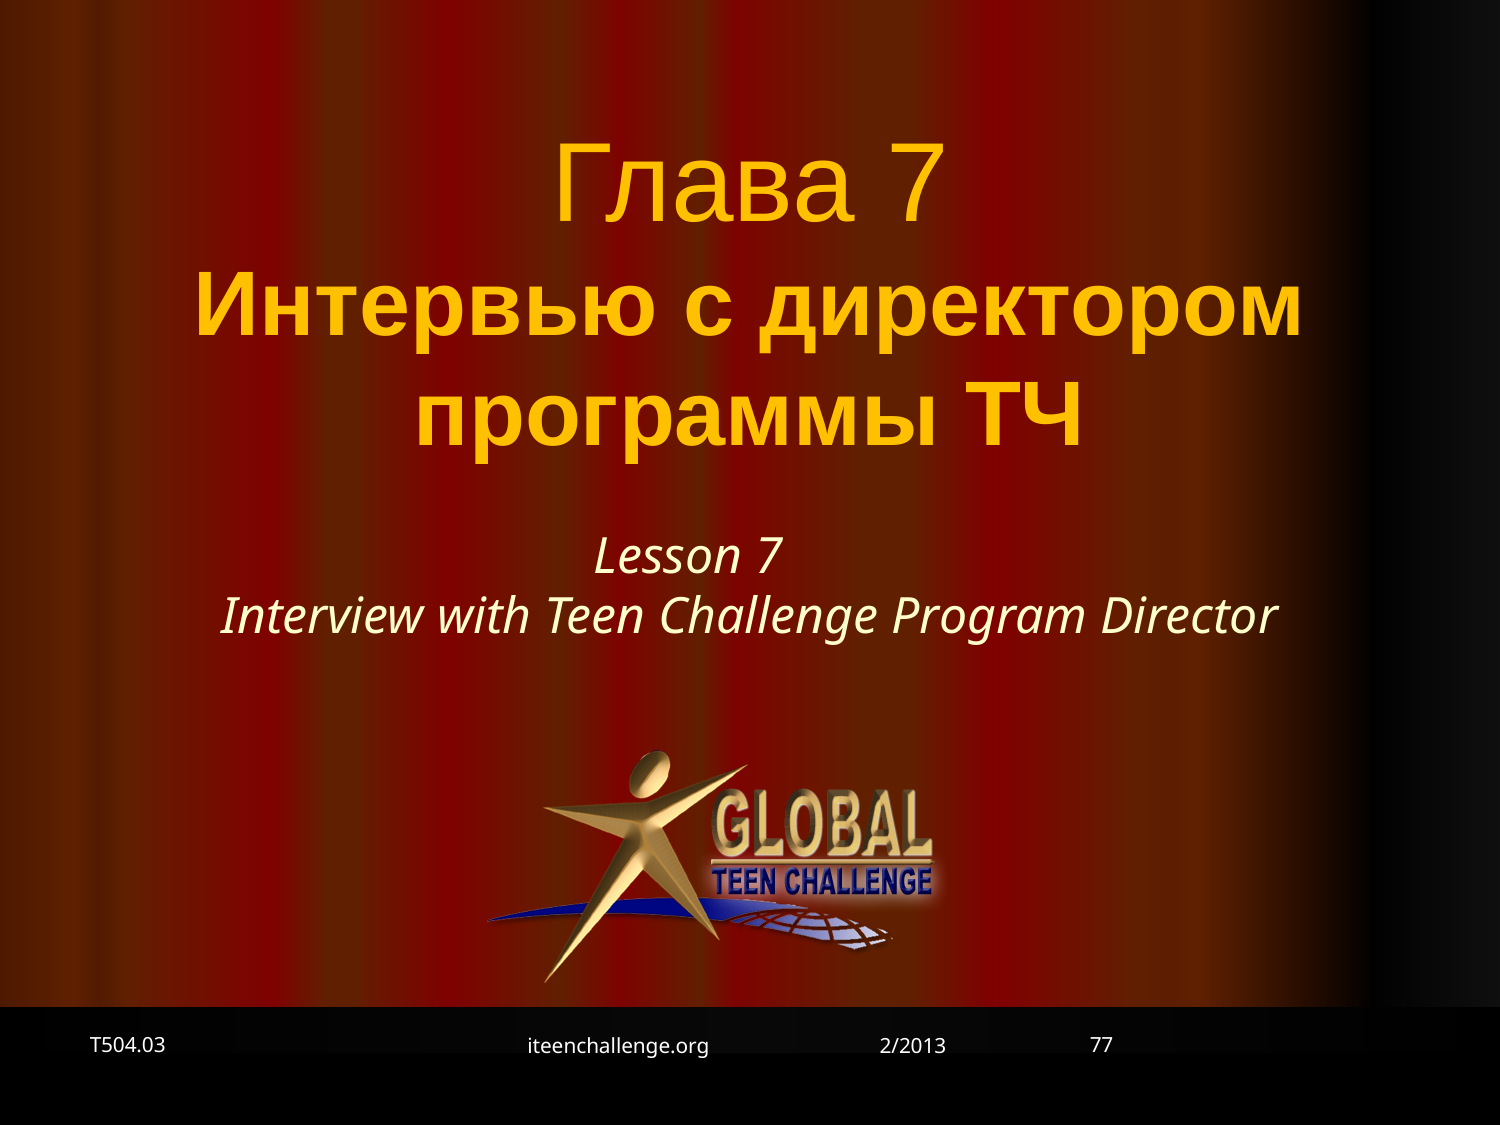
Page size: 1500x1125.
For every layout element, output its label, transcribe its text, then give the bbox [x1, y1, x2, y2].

picture [449, 690, 1050, 1026]
text_box Глава 7 Интервью с директором программы ТЧ Lesson 7 Interview with Teen Challenge Program Director [112, 87, 1388, 725]
text_box 77 [1074, 1024, 1425, 1099]
text_box iteenchallenge.org 2/2013 [512, 1034, 988, 1100]
text_box T504.03 [75, 1024, 425, 1099]
